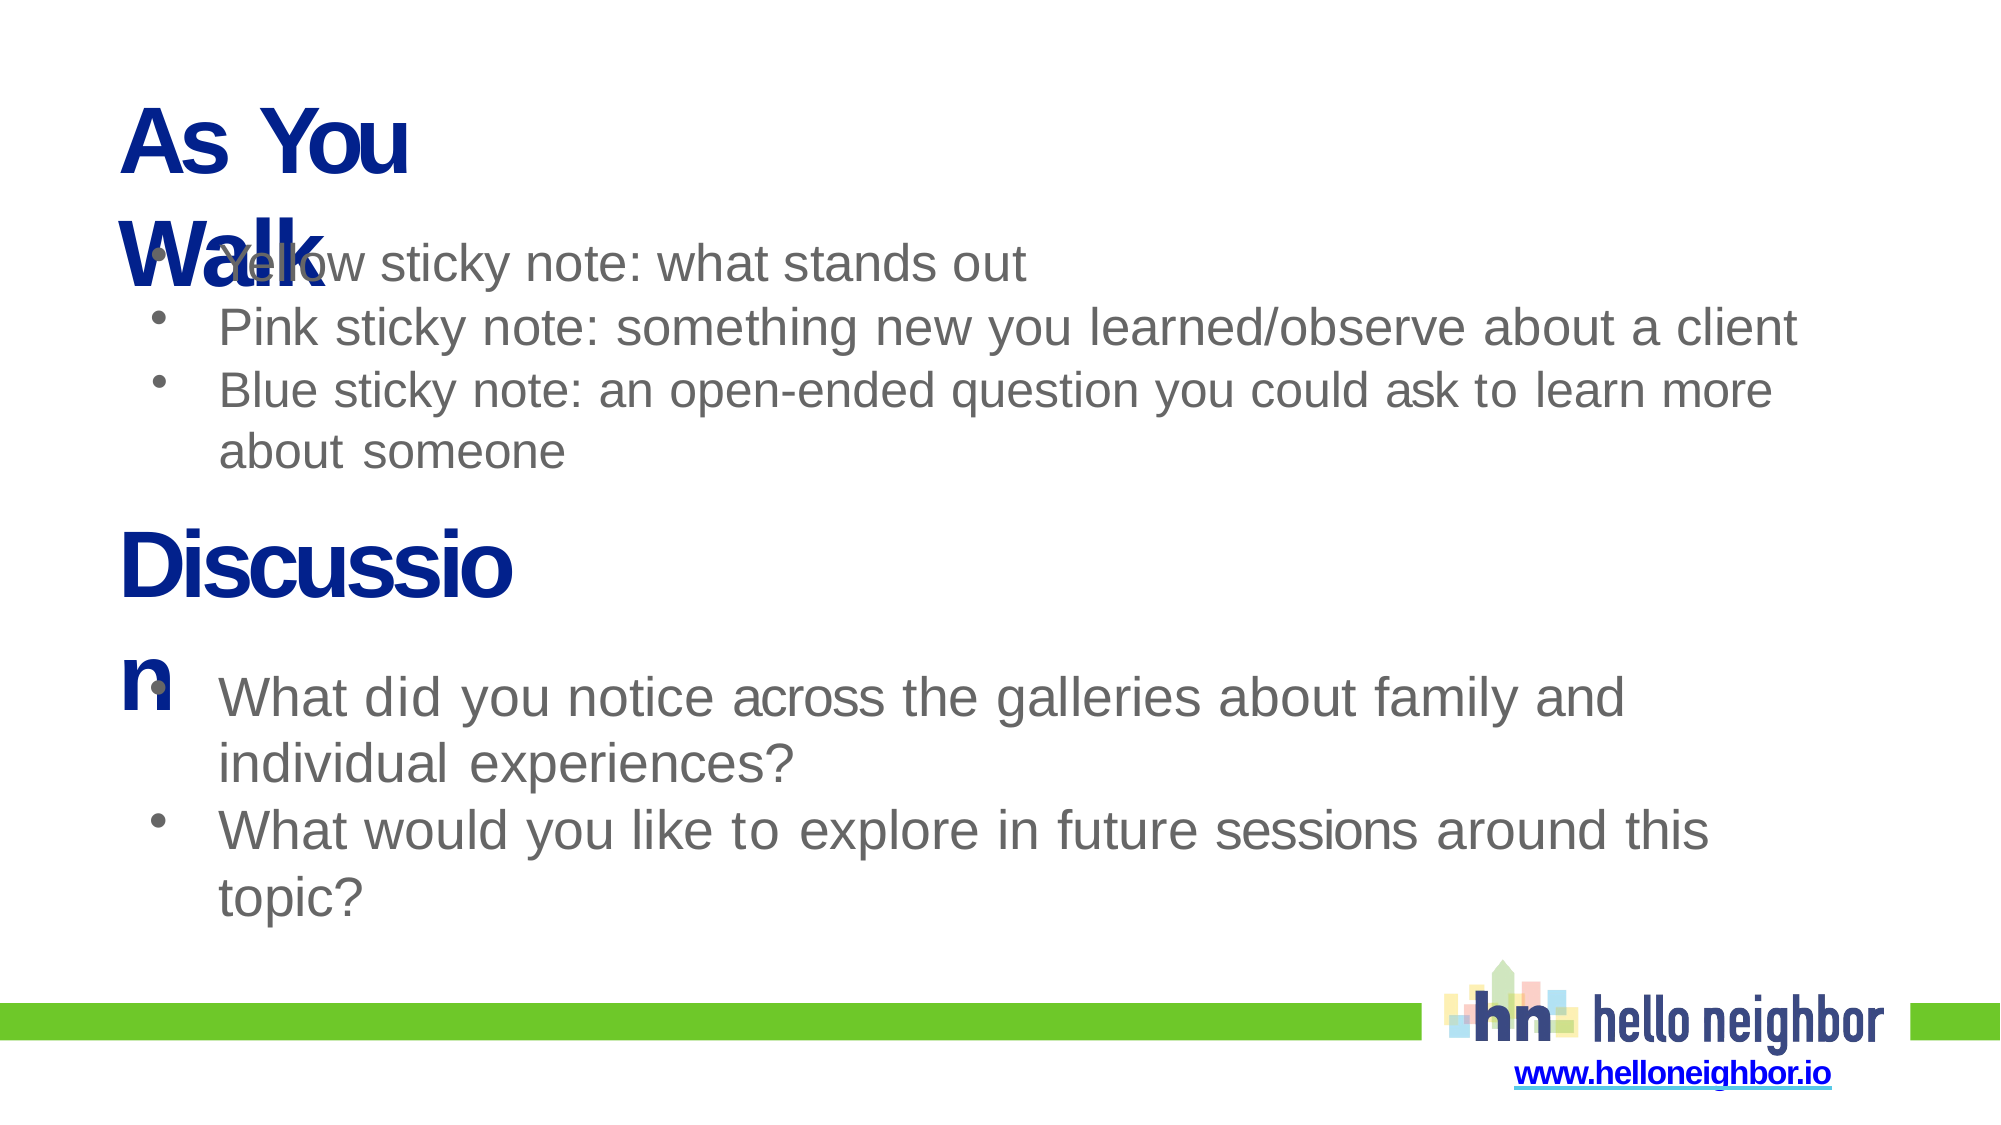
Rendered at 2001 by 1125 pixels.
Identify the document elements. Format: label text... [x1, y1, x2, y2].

text_box What did you notice across the galleries about family and individual experiences? What would you like to explore in future sessions around this topic? [146, 656, 1724, 928]
text_box Yellow sticky note: what stands out Pink sticky note: something new you learned/observe about a client Blue sticky note: an open-ended question you could ask to learn more about someone [147, 226, 1813, 479]
title As You Walk [115, 76, 642, 306]
text_box Discussion [115, 499, 565, 730]
text_box www.helloneighbor.io [1511, 1056, 1842, 1092]
picture [1444, 959, 1884, 1056]
